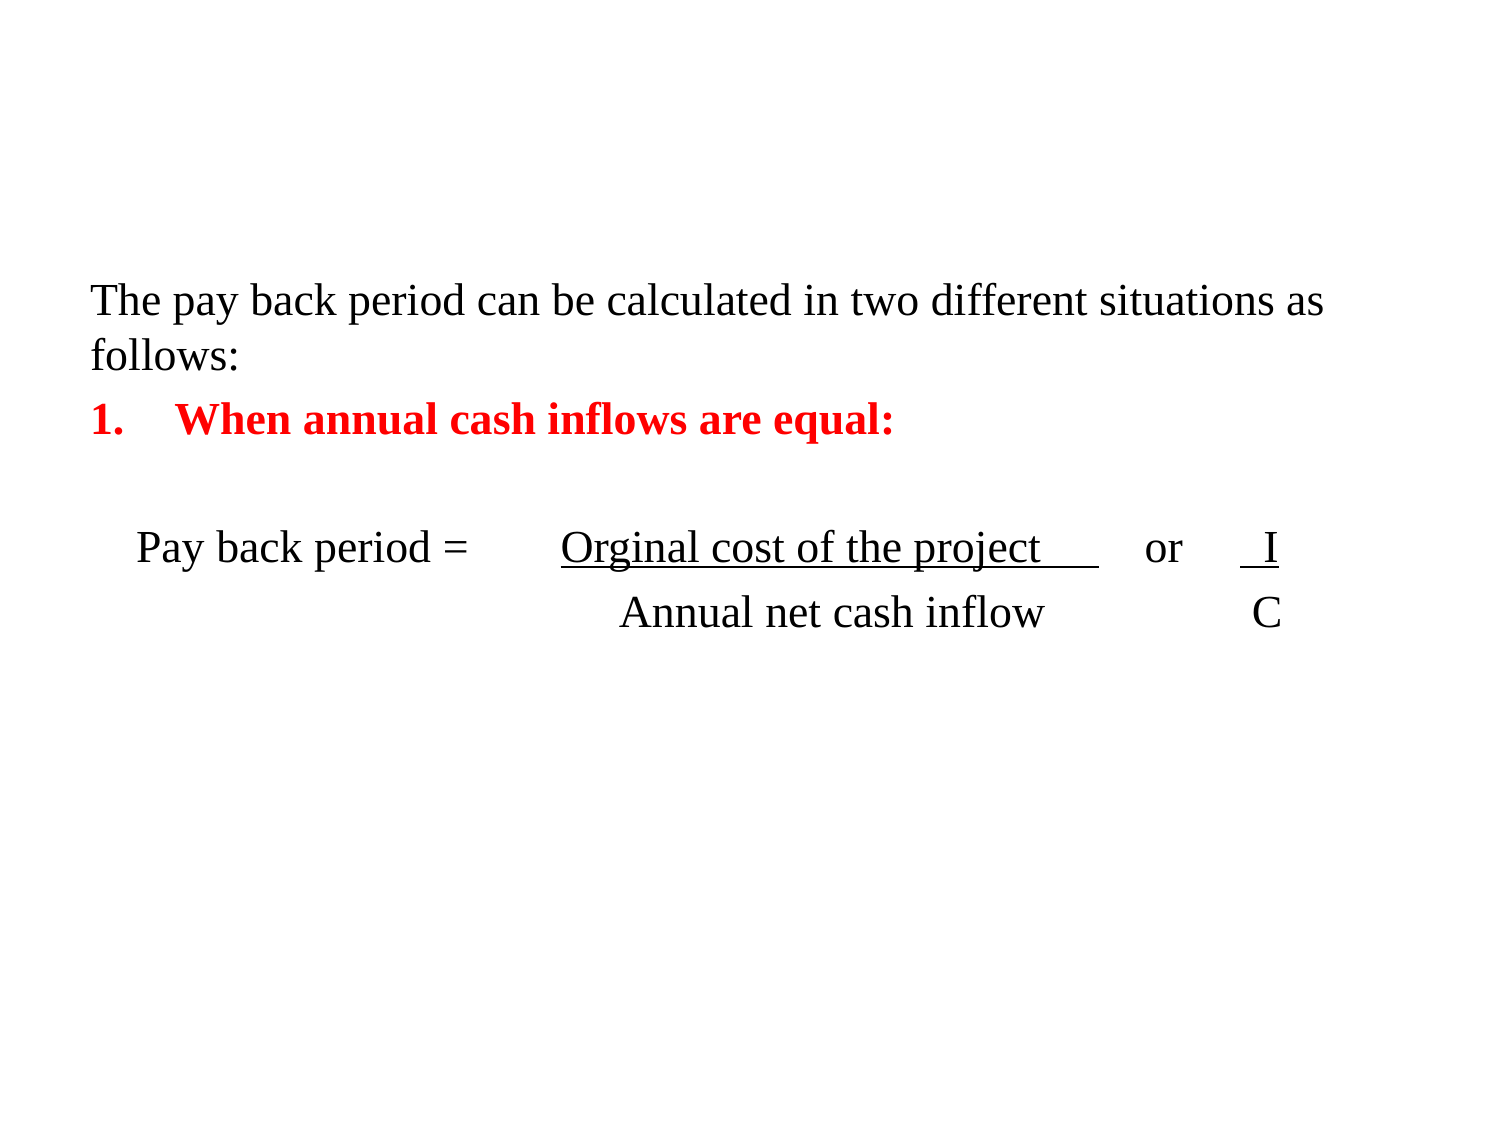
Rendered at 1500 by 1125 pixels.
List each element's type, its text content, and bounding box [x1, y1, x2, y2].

list The pay back period can be calculated in two different situations as follows: When annual cash inflows are equal: Pay back period = Orginal cost of the project or I Annual net cash inflow C [75, 262, 1425, 1005]
